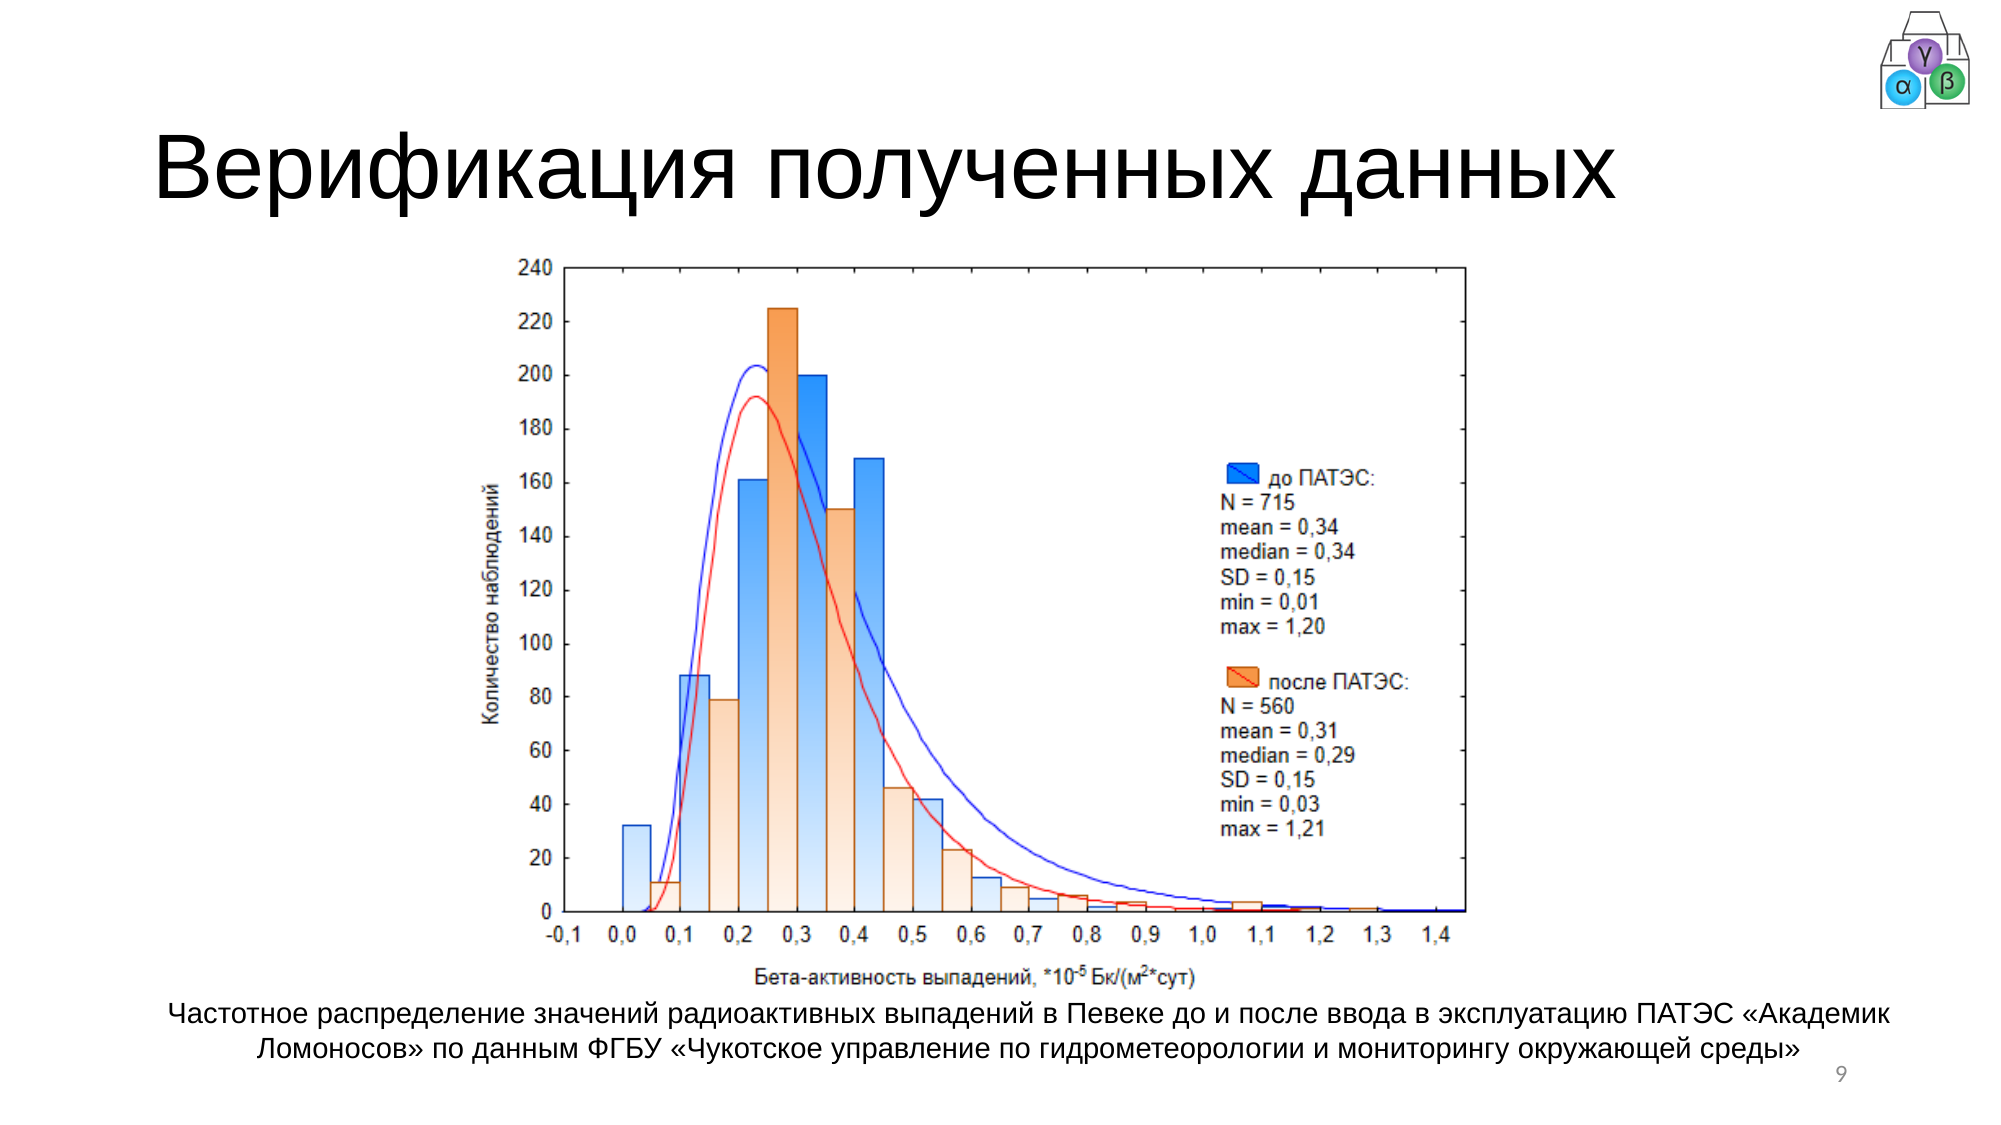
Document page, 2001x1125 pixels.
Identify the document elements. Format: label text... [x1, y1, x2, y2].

title Верификация полученных данных [137, 59, 1863, 278]
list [466, 238, 1483, 1001]
picture [1880, 11, 1970, 109]
slide_number 9 [1412, 1072, 1863, 1103]
text_box Частотное распределение значений радиоактивных выпадений в Певеке до и после ввода в эксплуатацию ПАТЭС «Академик Ломоносов» по данным ФГБУ «Чукотское управление по гидрометеорологии и мониторингу окружающей среды» [89, 986, 1970, 1072]
